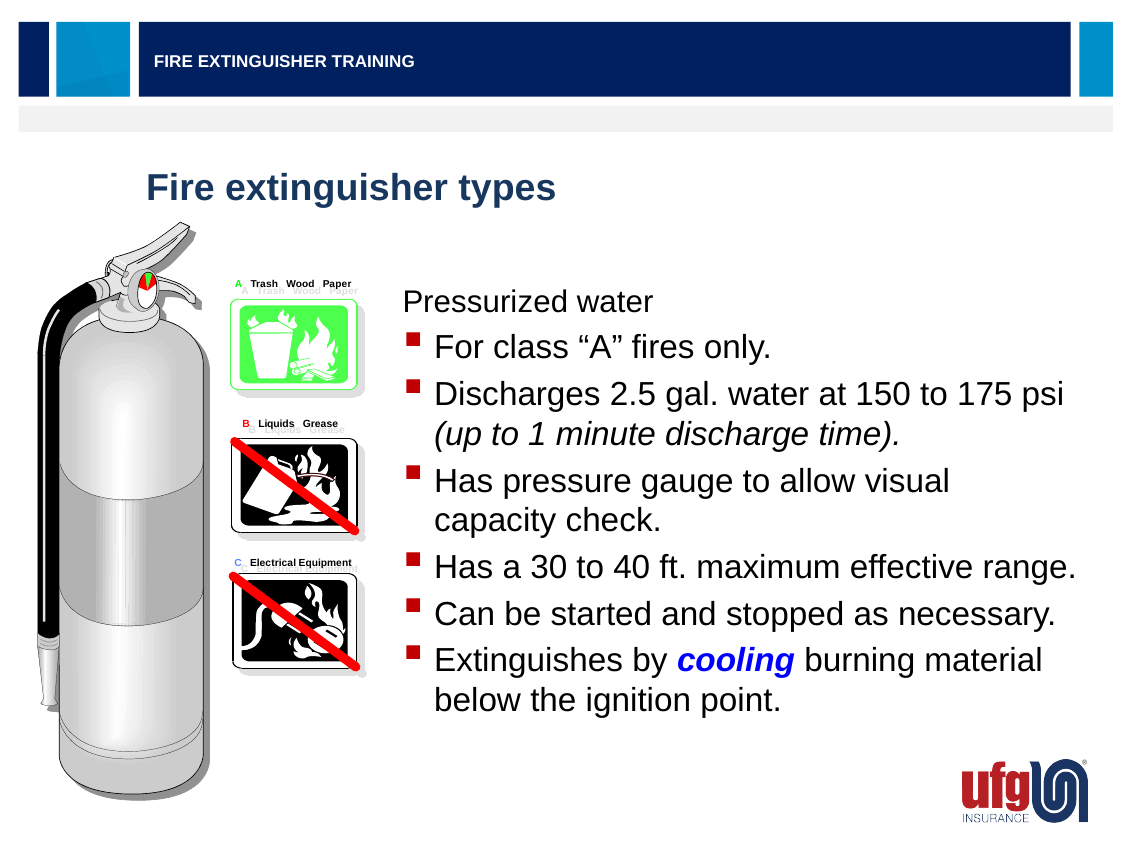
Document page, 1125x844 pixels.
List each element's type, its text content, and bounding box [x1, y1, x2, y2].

picture [962, 760, 1088, 823]
list Fire extinguisher training [138, 42, 833, 80]
list Pressurized water For class “A” fires only. Discharges 2.5 gal. water at 150 to 175 psi (up to 1 minute discharge time). Has pressure gauge to allow visual capacity check. Has a 30 to 40 ft. maximum effective range. Can be started and stopped as necessary. Extinguishes by cooling burning material below the ignition point. [387, 274, 1100, 760]
title Fire extinguisher types [131, 162, 1086, 247]
picture [37, 221, 213, 804]
picture [223, 273, 374, 685]
